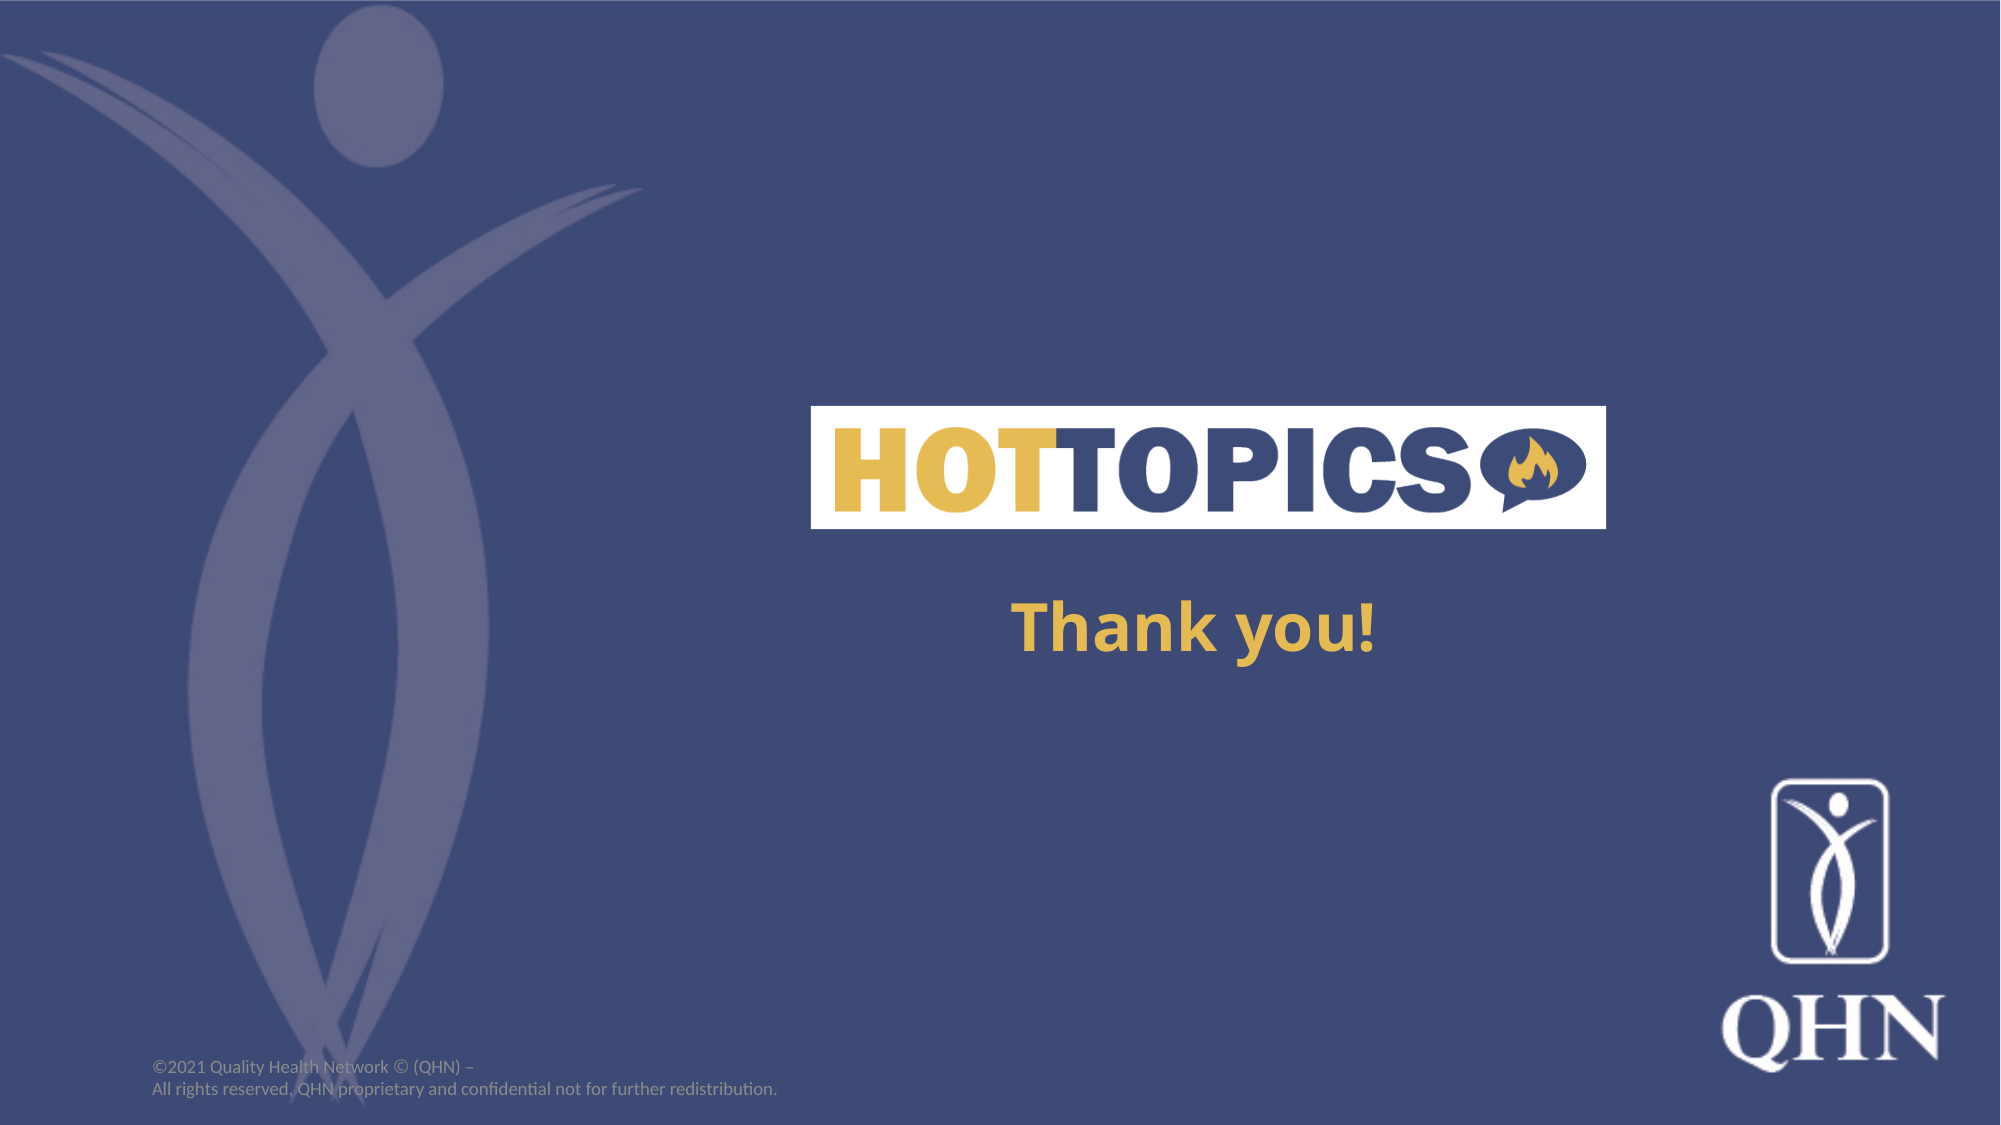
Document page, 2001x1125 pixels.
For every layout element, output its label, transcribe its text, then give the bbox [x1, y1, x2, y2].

text_box Thank you! [487, 589, 1900, 681]
picture [0, 0, 2001, 1125]
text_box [810, 405, 1607, 550]
